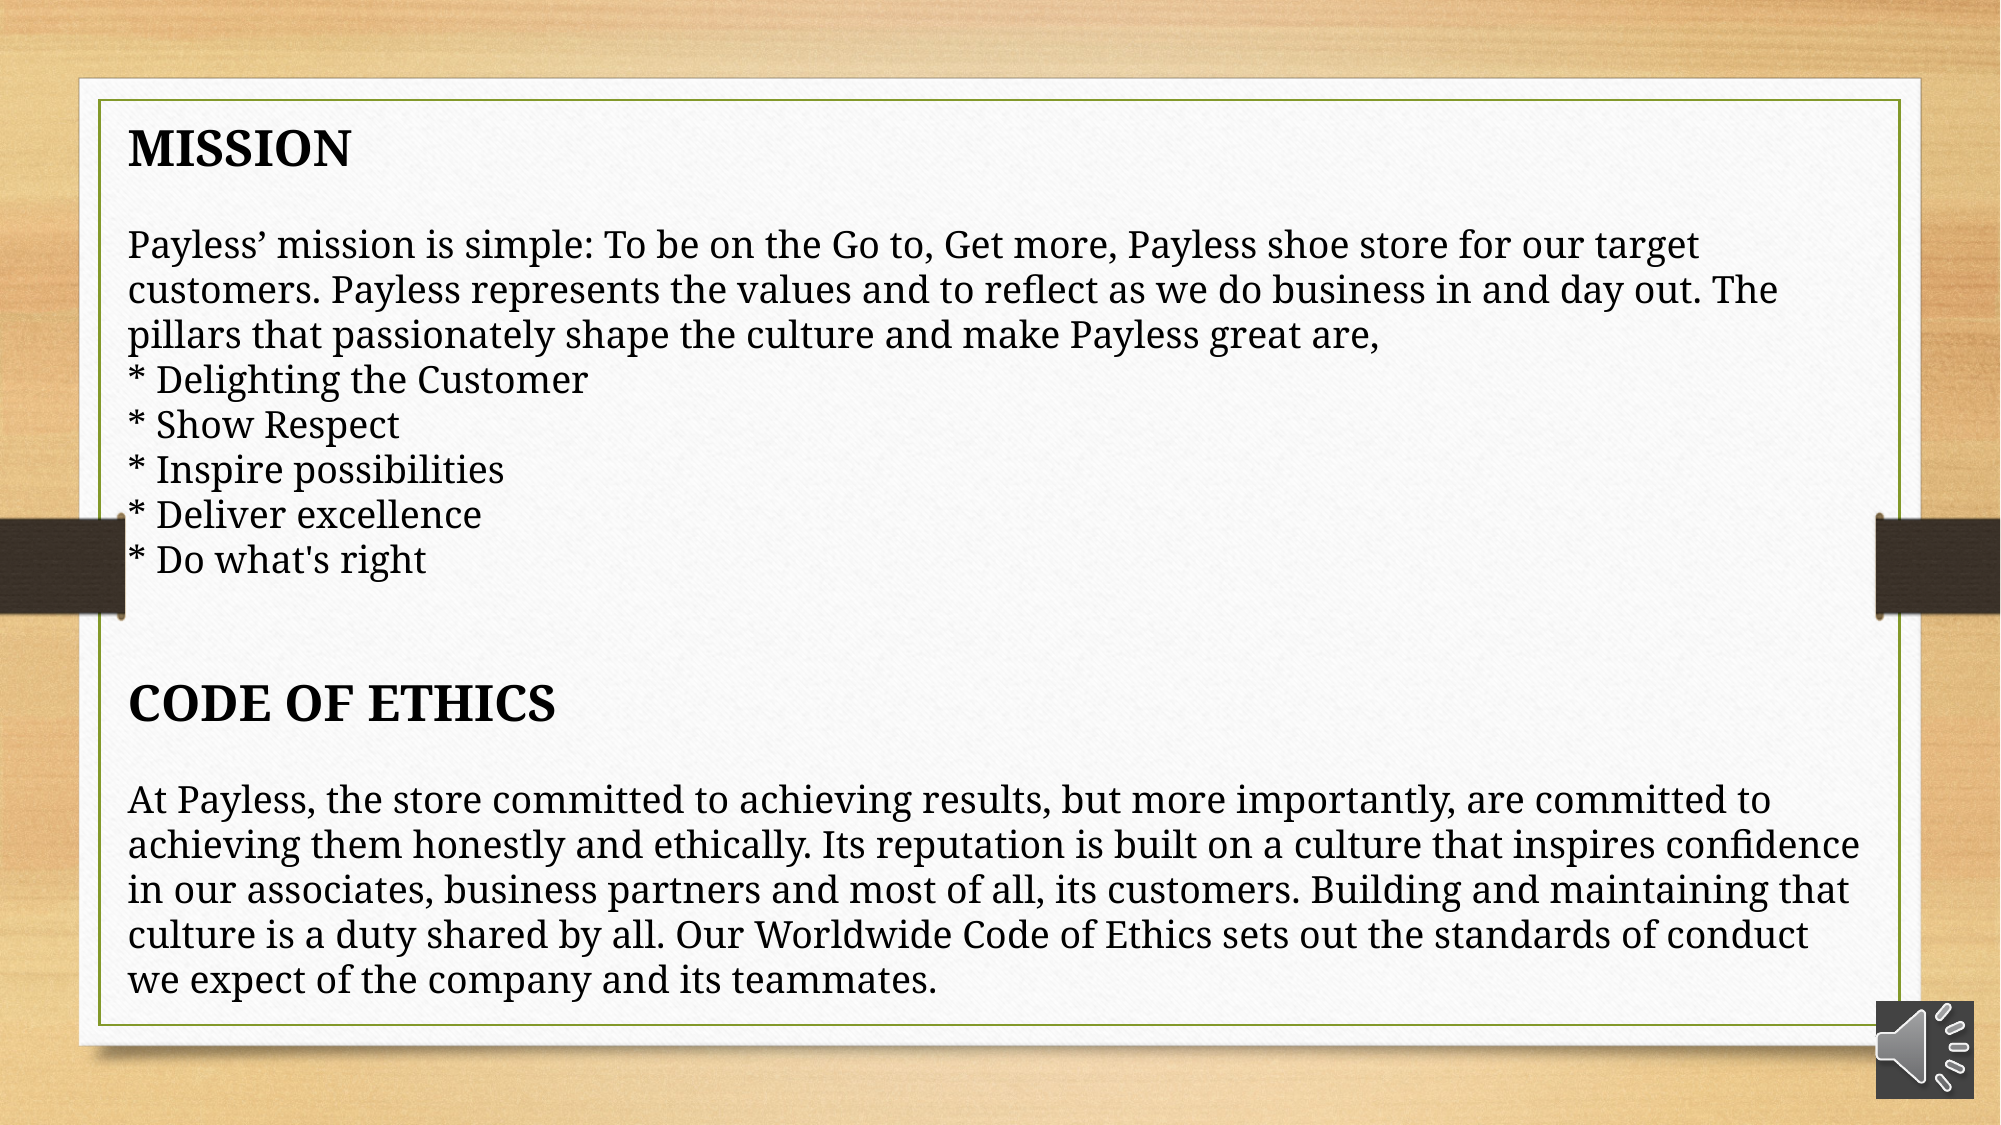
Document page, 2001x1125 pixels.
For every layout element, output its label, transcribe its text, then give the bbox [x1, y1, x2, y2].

text_box MISSION Payless’ mission is simple: To be on the Go to, Get more, Payless shoe store for our target customers. Payless represents the values and to reflect as we do business in and day out. The pillars that passionately shape the culture and make Payless great are, * Delighting the Customer * Show Respect * Inspire possibilities * Deliver excellence * Do what's right CODE OF ETHICS At Payless, the store committed to achieving results, but more importantly, are committed to achieving them honestly and ethically. Its reputation is built on a culture that inspires confidence in our associates, business partners and most of all, its customers. Building and maintaining that culture is a duty shared by all. Our Worldwide Code of Ethics sets out the standards of conduct we expect of the company and its teammates. [113, 108, 1883, 1054]
picture [0, 0, 2001, 1125]
